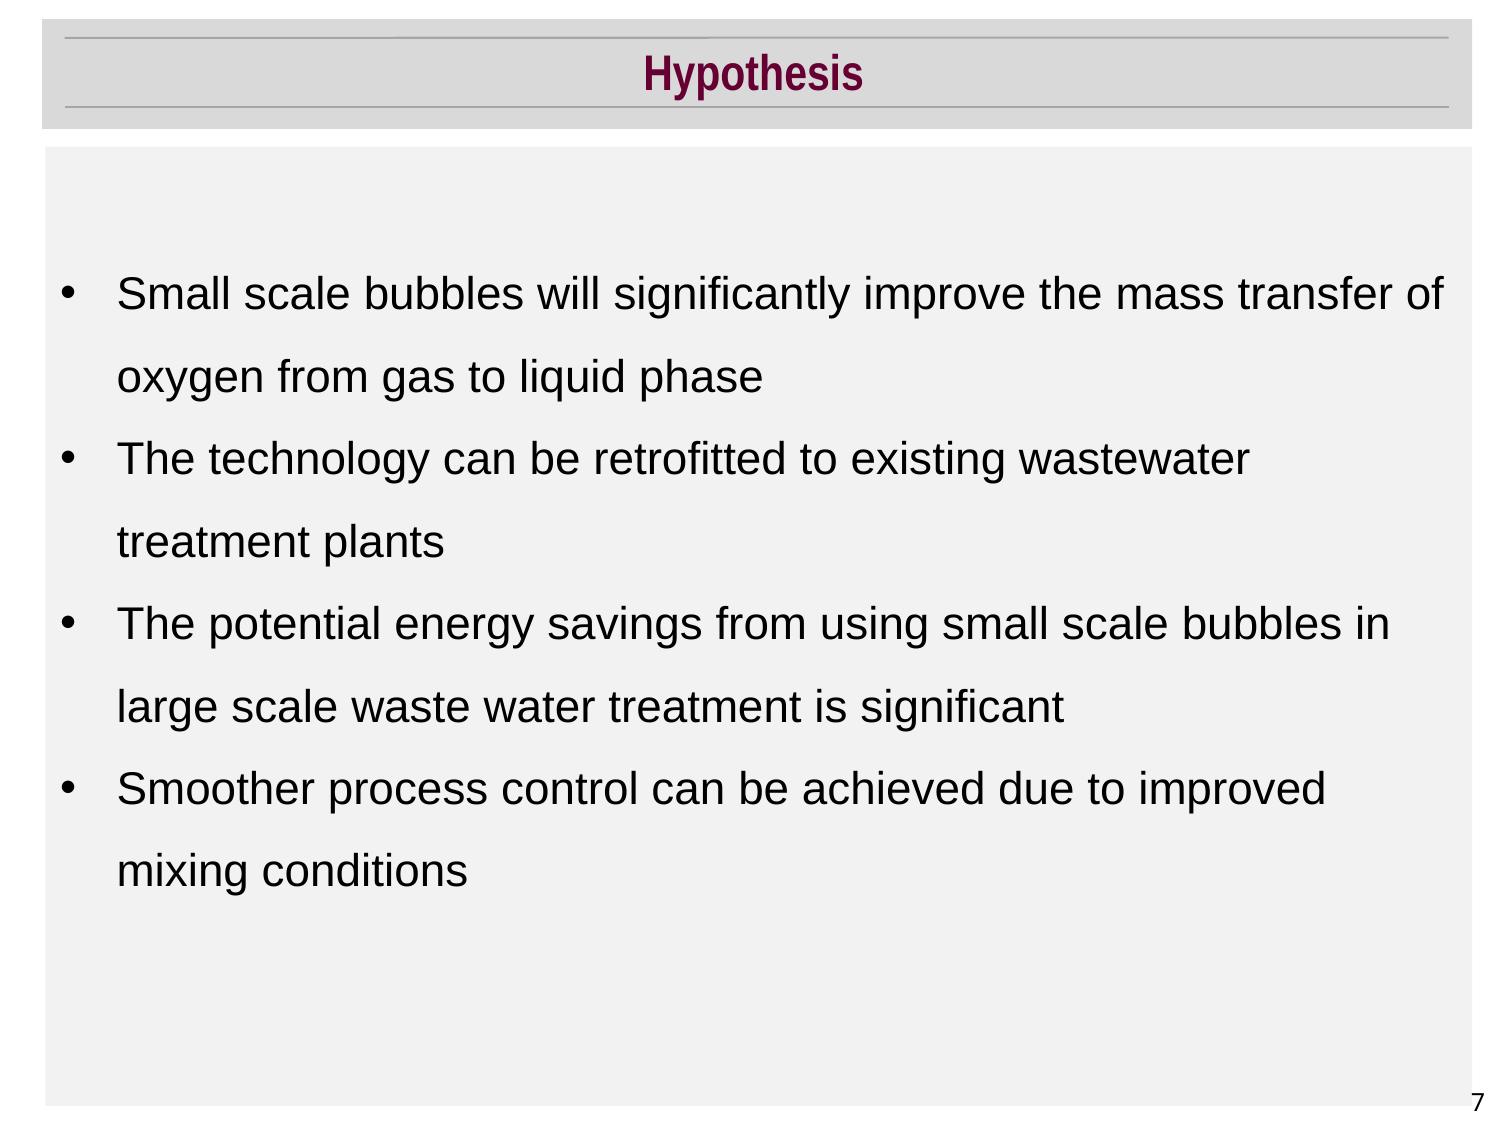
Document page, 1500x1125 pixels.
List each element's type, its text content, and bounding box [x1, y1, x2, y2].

text_box Small scale bubbles will significantly improve the mass transfer of oxygen from gas to liquid phase The technology can be retrofitted to existing wastewater treatment plants The potential energy savings from using small scale bubbles in large scale waste water treatment is significant Smoother process control can be achieved due to improved mixing conditions [45, 146, 1473, 1106]
slide_number 7 [1187, 1079, 1500, 1123]
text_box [41, 18, 1473, 130]
